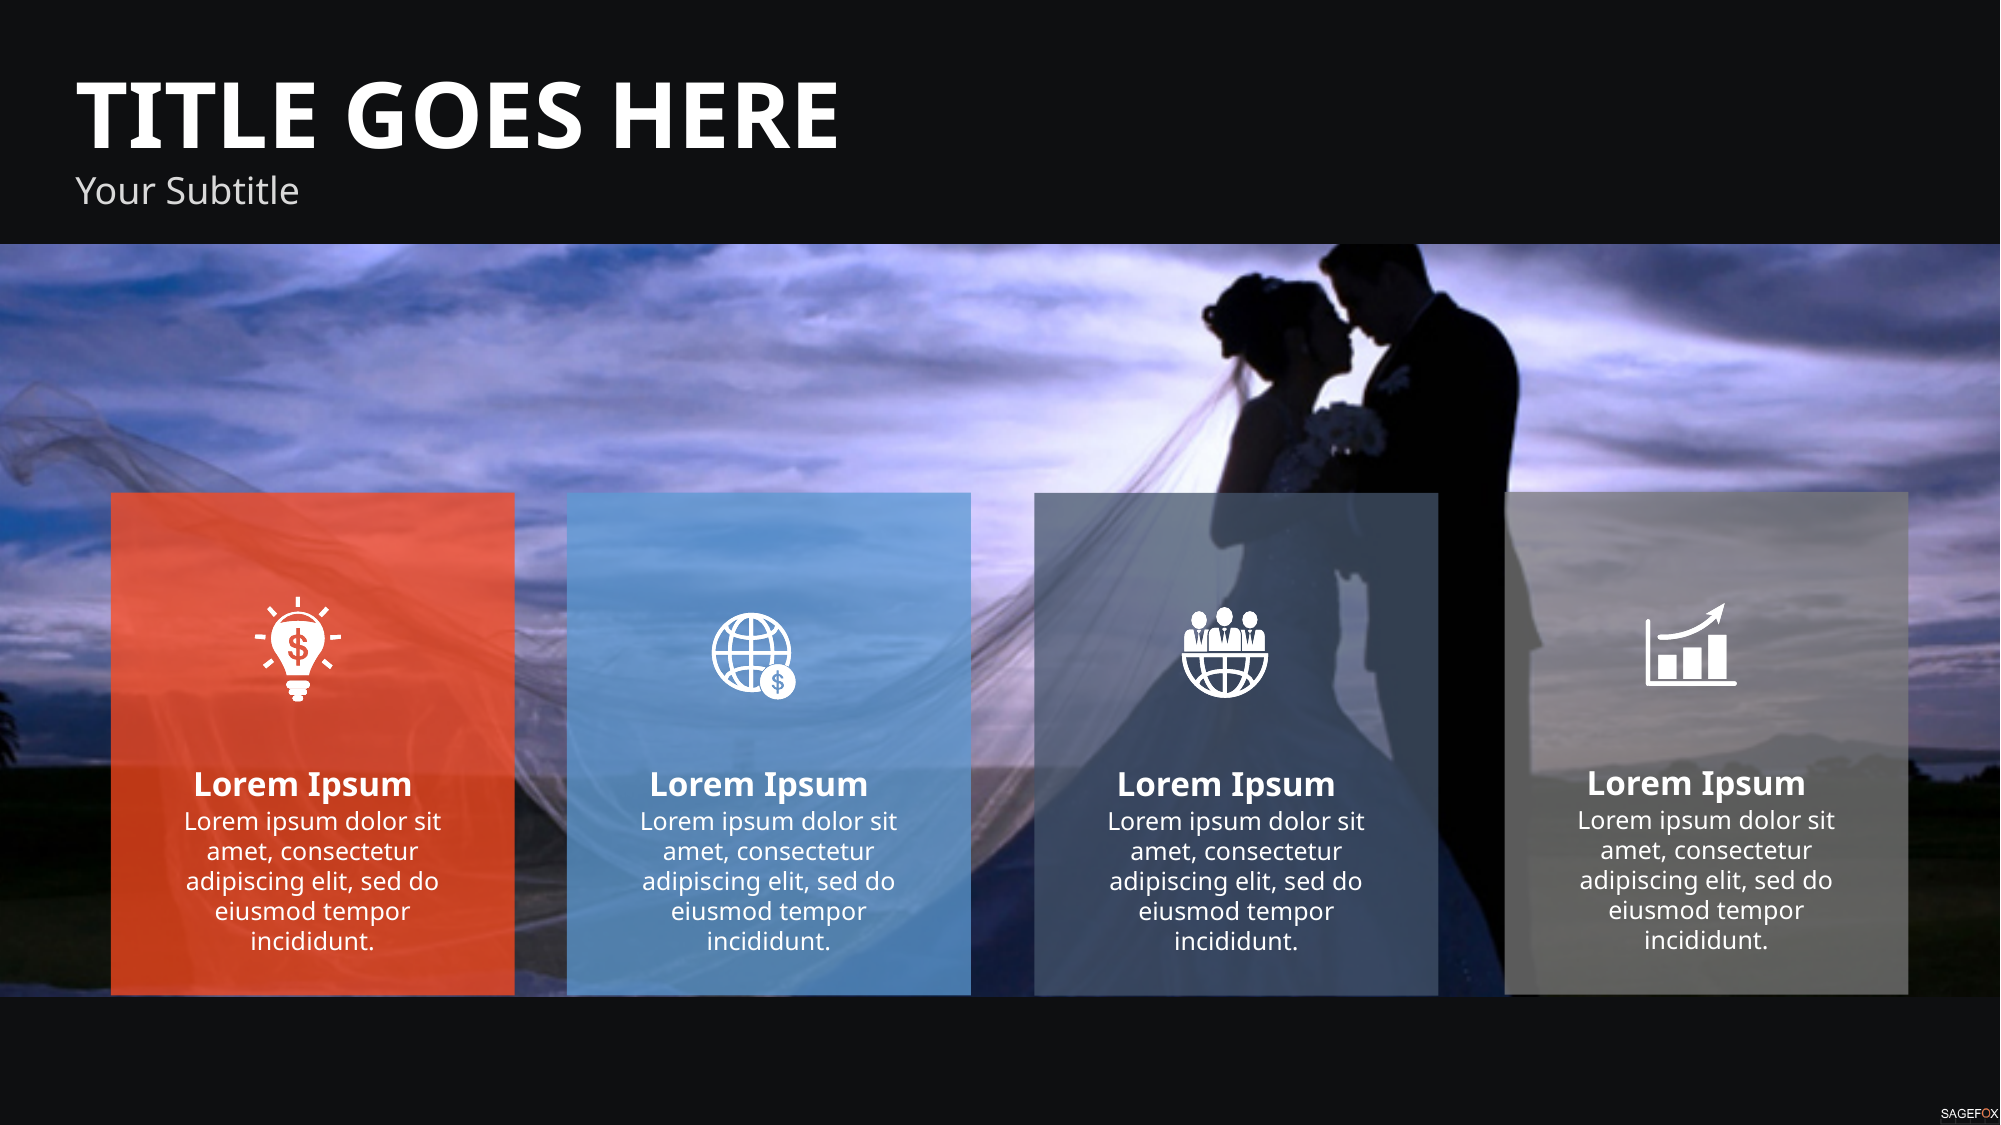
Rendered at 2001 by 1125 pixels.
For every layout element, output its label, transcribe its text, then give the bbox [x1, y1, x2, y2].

text_box [1033, 492, 1439, 997]
text_box [110, 492, 516, 996]
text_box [254, 596, 341, 702]
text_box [1181, 607, 1269, 698]
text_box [711, 612, 796, 700]
text_box [0, 244, 2000, 997]
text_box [1544, 762, 1869, 926]
text_box [1504, 491, 1910, 996]
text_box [1645, 603, 1737, 686]
text_box [566, 492, 972, 996]
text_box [607, 763, 931, 927]
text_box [1074, 763, 1399, 927]
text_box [150, 763, 475, 927]
text_box TITLE GOES HERE Your Subtitle [60, 49, 1036, 220]
picture [1940, 1108, 2000, 1125]
